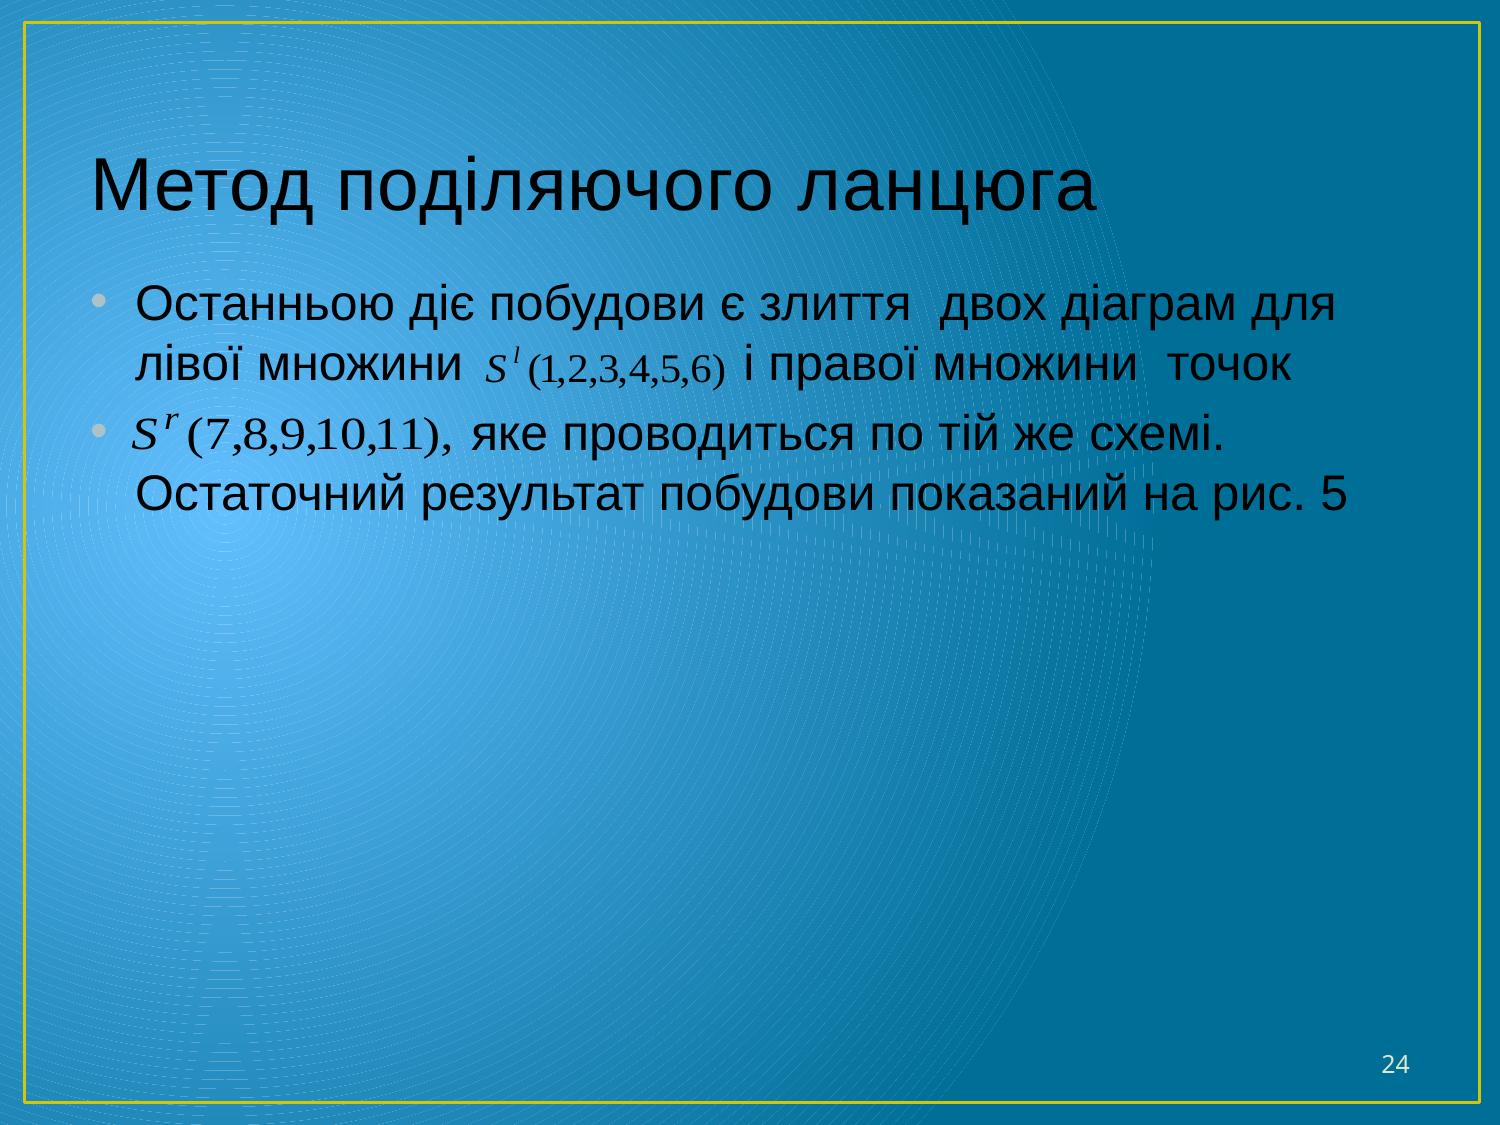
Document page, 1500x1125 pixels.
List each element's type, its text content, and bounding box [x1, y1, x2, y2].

slide_number 24 [1074, 1035, 1425, 1096]
list Останньою діє побудови є злиття двох діаграм для лівої множини і правої множини точок яке проводиться по тій же схемі. Остаточний результат побудови показаний на рис. 5 [75, 262, 1425, 1005]
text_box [123, 396, 461, 470]
title Метод поділяючого ланцюга [75, 45, 1425, 233]
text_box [478, 337, 732, 400]
